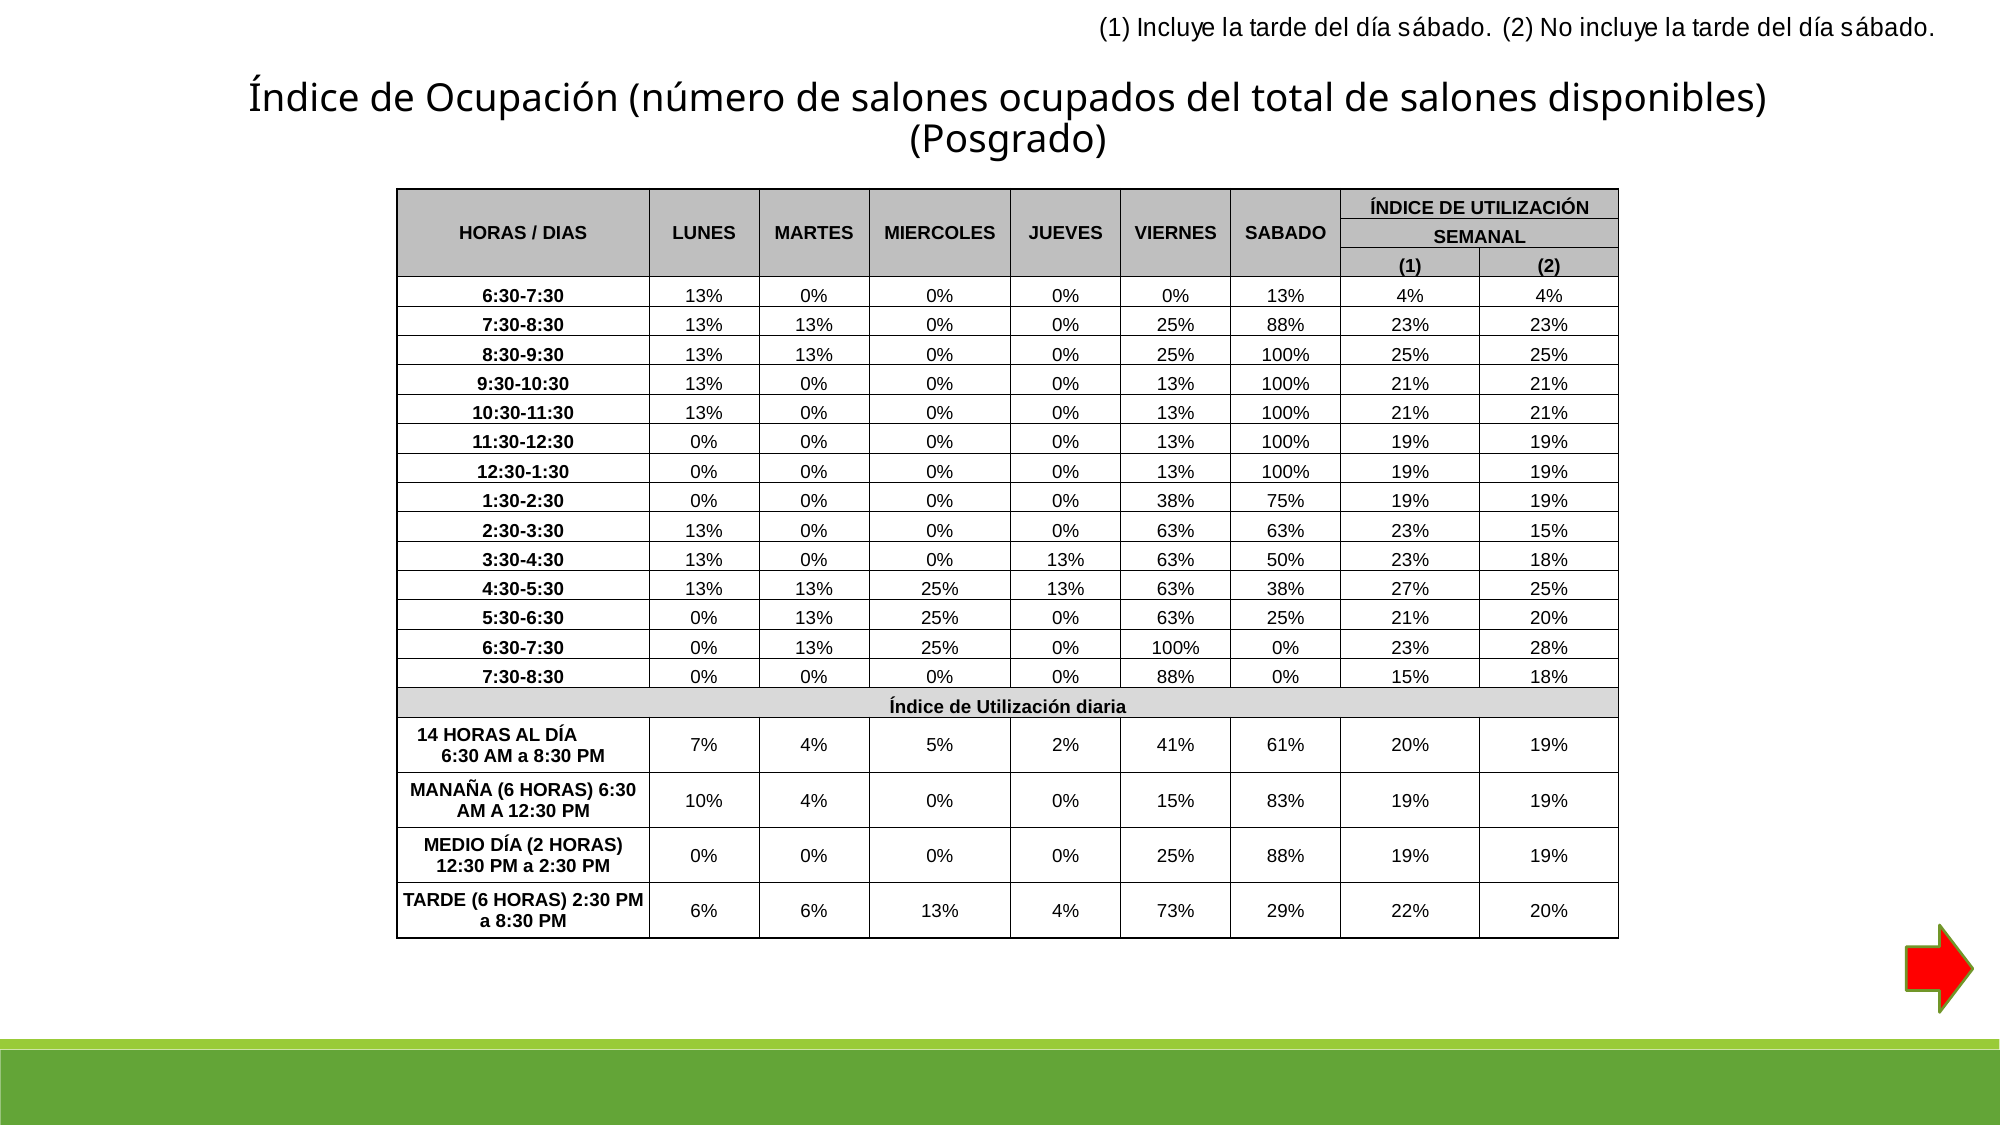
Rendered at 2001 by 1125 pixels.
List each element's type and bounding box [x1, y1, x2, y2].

table_cell [398, 718, 649, 772]
table_cell [1480, 630, 1618, 658]
table_cell [760, 512, 869, 541]
table_cell [650, 336, 759, 364]
table_cell [760, 630, 869, 658]
table_cell [1121, 883, 1230, 937]
table_cell [760, 600, 869, 629]
table_cell [1341, 600, 1479, 629]
table_cell [398, 307, 649, 335]
table_cell [1341, 512, 1479, 541]
table_cell [760, 277, 869, 306]
table_cell [1011, 395, 1120, 423]
table_cell [398, 600, 649, 629]
table_cell [1231, 277, 1340, 306]
table_cell [1231, 454, 1340, 482]
table_cell [398, 688, 1618, 717]
picture [1092, 3, 2000, 51]
table_cell [1480, 248, 1618, 276]
table_header [1121, 190, 1230, 276]
table_cell [650, 395, 759, 423]
table_header [1231, 190, 1340, 276]
table_header [760, 190, 869, 276]
table_cell [398, 365, 649, 394]
table_cell [1011, 659, 1120, 687]
table_cell [1341, 219, 1618, 247]
table_cell [760, 718, 869, 772]
table_cell [1011, 542, 1120, 570]
table_cell [1480, 828, 1618, 882]
table_cell [1121, 512, 1230, 541]
table_header [398, 190, 649, 276]
table_cell [1231, 512, 1340, 541]
table_cell [1341, 883, 1479, 937]
table_cell [870, 773, 1010, 827]
text_box [60, 70, 1957, 169]
table_cell [650, 365, 759, 394]
table_cell [760, 571, 869, 599]
table_cell [1011, 512, 1120, 541]
table_cell [1480, 307, 1618, 335]
table_cell [650, 571, 759, 599]
table_cell [1231, 828, 1340, 882]
table_cell [1231, 395, 1340, 423]
table_cell [650, 307, 759, 335]
table_cell [870, 336, 1010, 364]
table_cell [650, 424, 759, 453]
table_cell [870, 512, 1010, 541]
table_cell [650, 883, 759, 937]
table_cell [1341, 307, 1479, 335]
table_cell [650, 773, 759, 827]
table_cell [760, 828, 869, 882]
table_cell [398, 659, 649, 687]
table_cell [870, 277, 1010, 306]
table_cell [1121, 307, 1230, 335]
table_cell [760, 883, 869, 937]
table_cell [1121, 773, 1230, 827]
table_cell [870, 630, 1010, 658]
table_cell [398, 773, 649, 827]
table_cell [1480, 659, 1618, 687]
table_cell [870, 454, 1010, 482]
table_cell [1121, 571, 1230, 599]
table_cell [650, 454, 759, 482]
table_cell [870, 718, 1010, 772]
table_cell [1231, 600, 1340, 629]
table_cell [650, 659, 759, 687]
table_cell [1341, 483, 1479, 511]
table_cell [1480, 718, 1618, 772]
table_cell [1480, 542, 1618, 570]
table_cell [1011, 883, 1120, 937]
table_cell [870, 600, 1010, 629]
table_cell [1341, 454, 1479, 482]
table_cell [1121, 828, 1230, 882]
table_cell [870, 571, 1010, 599]
table_cell [1341, 571, 1479, 599]
table_cell [1121, 542, 1230, 570]
table_cell [1341, 424, 1479, 453]
table_cell [760, 395, 869, 423]
table_cell [1480, 365, 1618, 394]
table_cell [1480, 454, 1618, 482]
table_cell [1341, 365, 1479, 394]
table_cell [870, 424, 1010, 453]
table_cell [1341, 630, 1479, 658]
table_cell [1480, 512, 1618, 541]
table_cell [760, 773, 869, 827]
table_cell [760, 542, 869, 570]
table_cell [398, 483, 649, 511]
table_cell [398, 424, 649, 453]
table_cell [398, 828, 649, 882]
table_cell [760, 454, 869, 482]
table_cell [760, 483, 869, 511]
table_cell [870, 659, 1010, 687]
table_cell [1231, 336, 1340, 364]
table_cell [1480, 883, 1618, 937]
table_cell [1341, 828, 1479, 882]
table_cell [1011, 365, 1120, 394]
table_cell [1480, 336, 1618, 364]
table_cell [1341, 773, 1479, 827]
table_cell [1231, 659, 1340, 687]
table_cell [870, 828, 1010, 882]
table_cell [650, 483, 759, 511]
table_cell [1121, 277, 1230, 306]
table_cell [650, 542, 759, 570]
table_cell [760, 365, 869, 394]
table_cell [1121, 483, 1230, 511]
table_cell [1011, 424, 1120, 453]
table_cell [1121, 454, 1230, 482]
table_cell [398, 542, 649, 570]
table_cell [760, 336, 869, 364]
table_cell [398, 512, 649, 541]
table_cell [760, 424, 869, 453]
table_cell [870, 483, 1010, 511]
table_cell [1480, 571, 1618, 599]
table_cell [1011, 454, 1120, 482]
table_cell [650, 828, 759, 882]
table_cell [1231, 424, 1340, 453]
table_cell [398, 883, 649, 937]
table_cell [1341, 395, 1479, 423]
table_cell [1231, 365, 1340, 394]
table_cell [1011, 600, 1120, 629]
table_cell [1341, 718, 1479, 772]
table_cell [1011, 483, 1120, 511]
table_cell [1011, 307, 1120, 335]
table_cell [1231, 571, 1340, 599]
table_cell [1011, 571, 1120, 599]
table_cell [1011, 277, 1120, 306]
table_cell [760, 307, 869, 335]
table_cell [1480, 277, 1618, 306]
table_cell [398, 571, 649, 599]
table_header [650, 190, 759, 276]
table_cell [1231, 773, 1340, 827]
table_cell [870, 542, 1010, 570]
table_cell [1121, 424, 1230, 453]
table_cell [1231, 630, 1340, 658]
table_cell [650, 512, 759, 541]
table_cell [1011, 630, 1120, 658]
table_cell [1231, 883, 1340, 937]
table_cell [870, 395, 1010, 423]
table_cell [1231, 718, 1340, 772]
table_cell [650, 277, 759, 306]
table_cell [650, 600, 759, 629]
table_cell [1121, 336, 1230, 364]
table_cell [1121, 395, 1230, 423]
table_cell [1121, 659, 1230, 687]
table_cell [1341, 542, 1479, 570]
table_cell [1011, 828, 1120, 882]
table_cell [1231, 542, 1340, 570]
table_cell [398, 277, 649, 306]
table_cell [1011, 336, 1120, 364]
table_cell [1480, 600, 1618, 629]
table_cell [870, 365, 1010, 394]
table_cell [760, 659, 869, 687]
table_cell [1121, 718, 1230, 772]
table_cell [1231, 483, 1340, 511]
table_cell [398, 454, 649, 482]
table_cell [1341, 248, 1479, 276]
table_cell [870, 883, 1010, 937]
table_cell [1480, 483, 1618, 511]
table_cell [398, 630, 649, 658]
table_cell [650, 630, 759, 658]
table_cell [1231, 307, 1340, 335]
table_cell [870, 307, 1010, 335]
table_cell [650, 718, 759, 772]
table_cell [1480, 773, 1618, 827]
table_cell [1121, 365, 1230, 394]
table_cell [1341, 336, 1479, 364]
text_box [1904, 923, 1974, 1014]
table_cell [1480, 395, 1618, 423]
table_header [1341, 190, 1618, 218]
table_cell [1480, 424, 1618, 453]
table_cell [398, 395, 649, 423]
table_cell [1121, 600, 1230, 629]
table_header [870, 190, 1010, 276]
table_cell [398, 336, 649, 364]
table_cell [1011, 773, 1120, 827]
table_cell [1121, 630, 1230, 658]
table_cell [1341, 659, 1479, 687]
table_cell [1341, 277, 1479, 306]
table_header [1011, 190, 1120, 276]
table_cell [1011, 718, 1120, 772]
